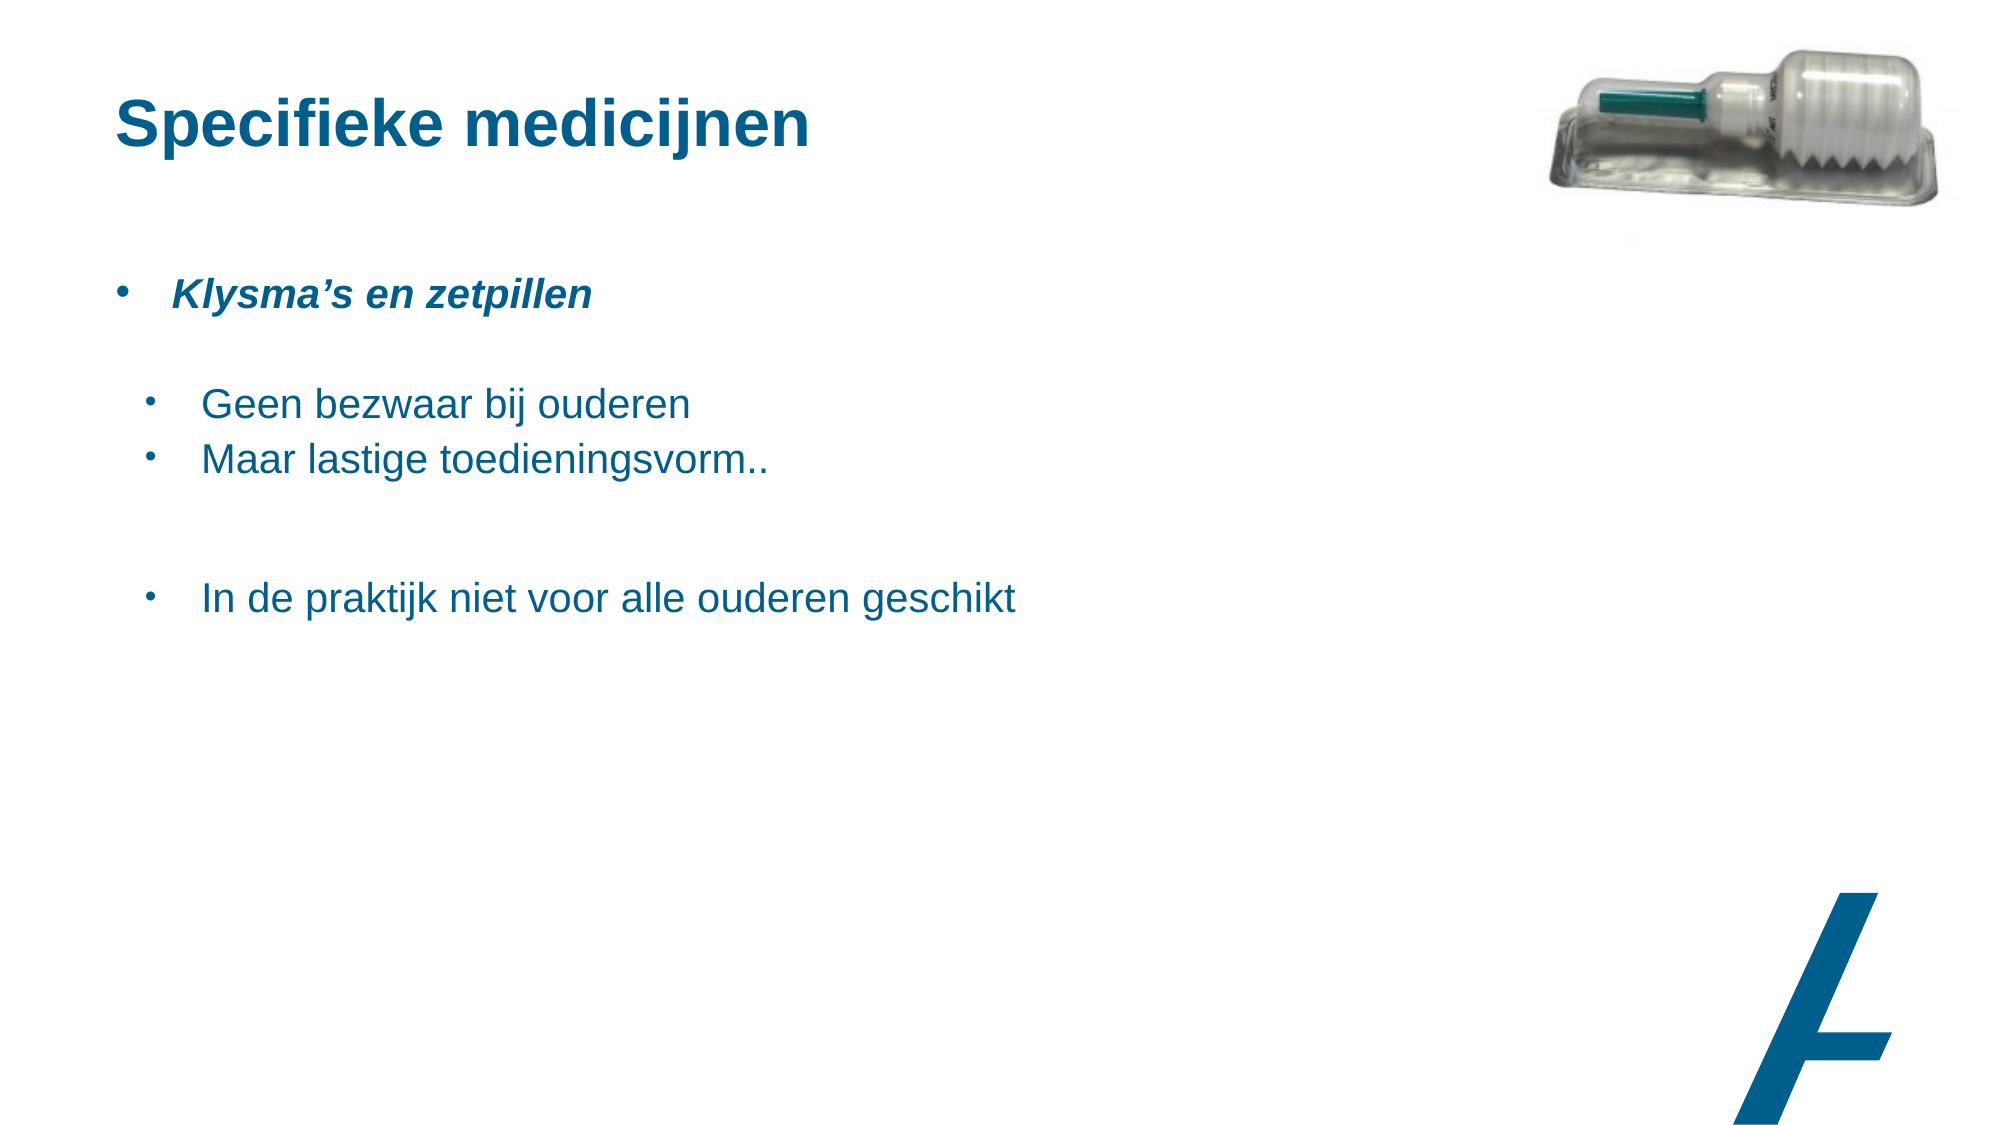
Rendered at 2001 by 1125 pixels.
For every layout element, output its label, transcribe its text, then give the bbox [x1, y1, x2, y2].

picture [1525, 20, 1963, 251]
title Specifieke medicijnen [115, 88, 1497, 241]
list Klysma’s en zetpillen Geen bezwaar bij ouderen Maar lastige toedieningsvorm.. In de praktijk niet voor alle ouderen geschikt [115, 261, 1497, 964]
